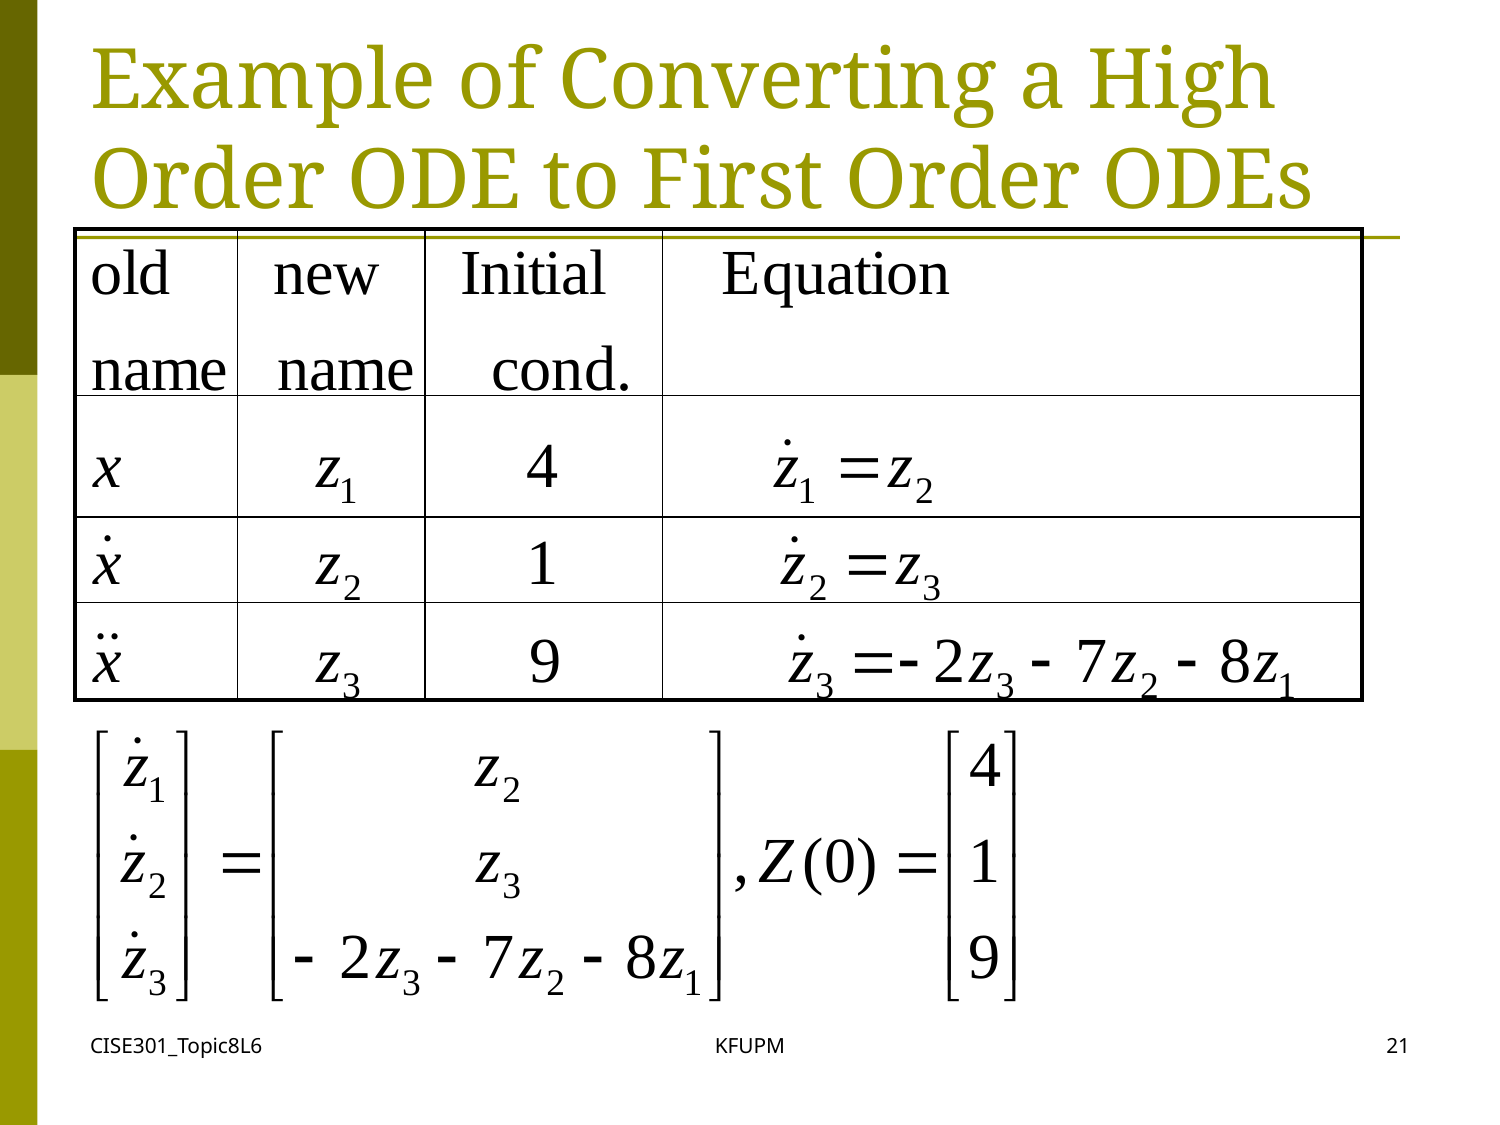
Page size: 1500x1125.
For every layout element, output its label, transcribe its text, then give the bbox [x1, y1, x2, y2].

table_cell [1318, 603, 1360, 698]
footer KFUPM [512, 1024, 988, 1101]
title Example of Converting a High Order ODE to First Order ODEs [74, 45, 1426, 233]
slide_number 21 [1074, 1024, 1426, 1101]
table_cell [1318, 518, 1360, 602]
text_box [80, 233, 1314, 1017]
slide_number CISE301_Topic8L6 [74, 1024, 426, 1101]
table_header [663, 231, 1360, 395]
table_cell [1318, 396, 1360, 516]
